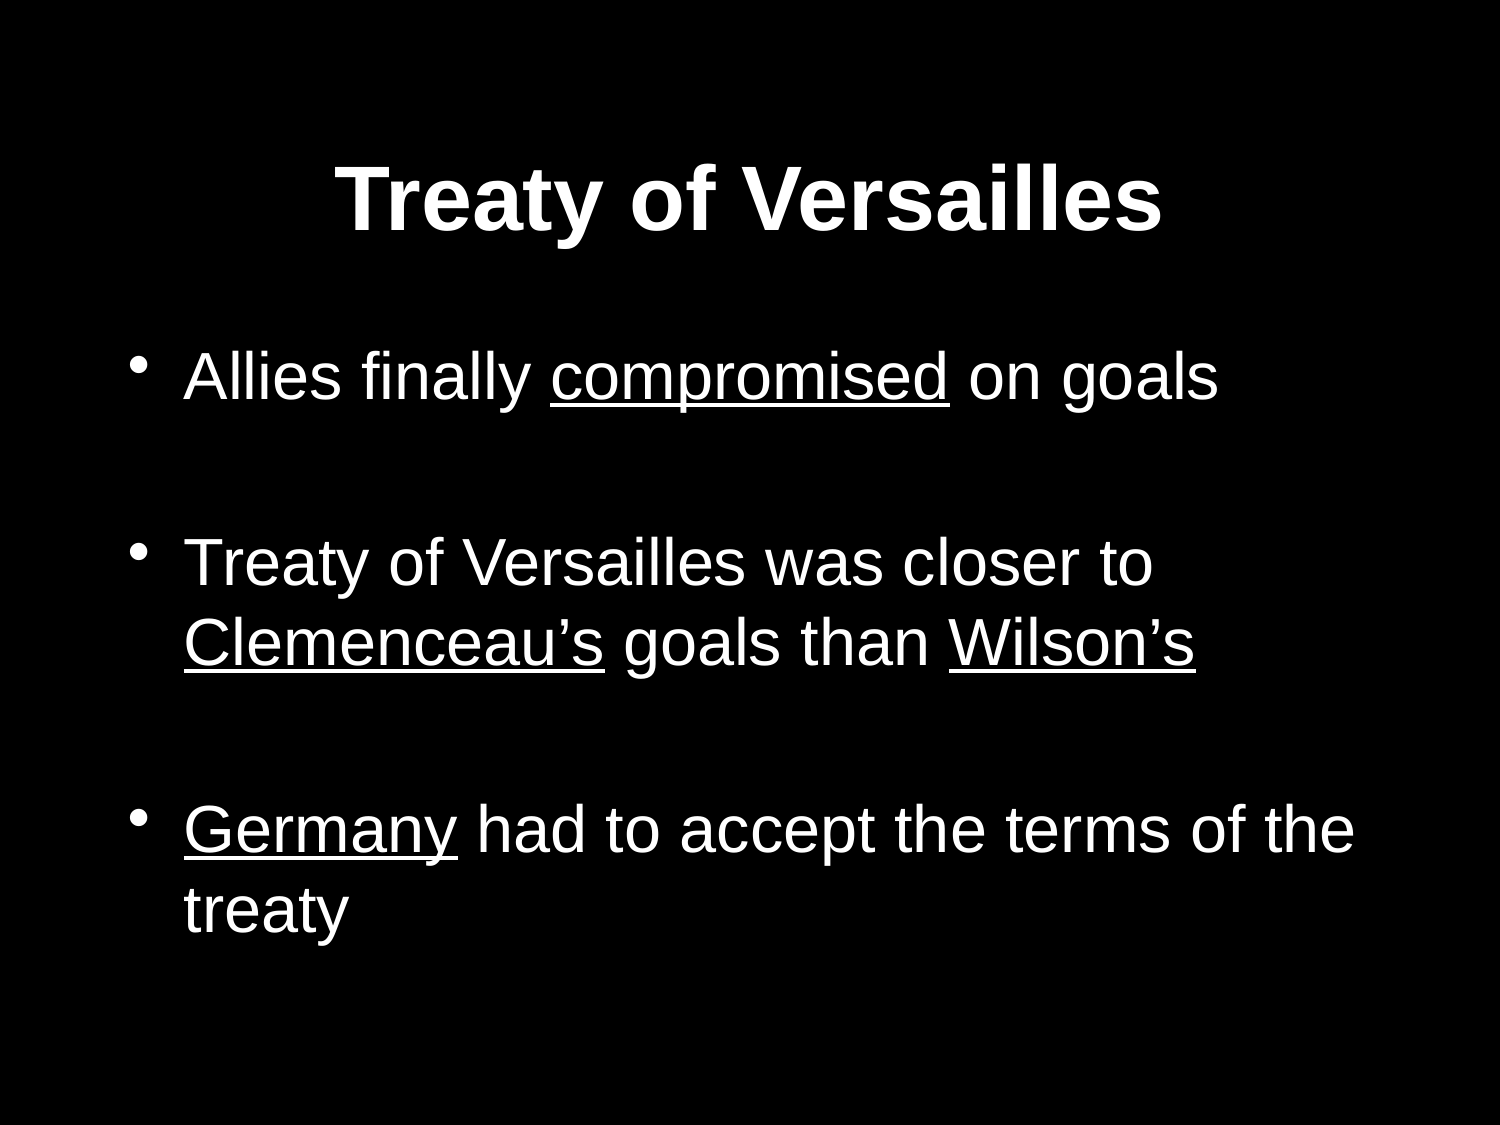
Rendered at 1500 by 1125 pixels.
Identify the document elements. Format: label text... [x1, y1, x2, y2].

list Allies finally compromised on goals Treaty of Versailles was closer to Clemenceau’s goals than Wilson’s Germany had to accept the terms of the treaty [112, 324, 1388, 1001]
title Treaty of Versailles [112, 99, 1388, 288]
